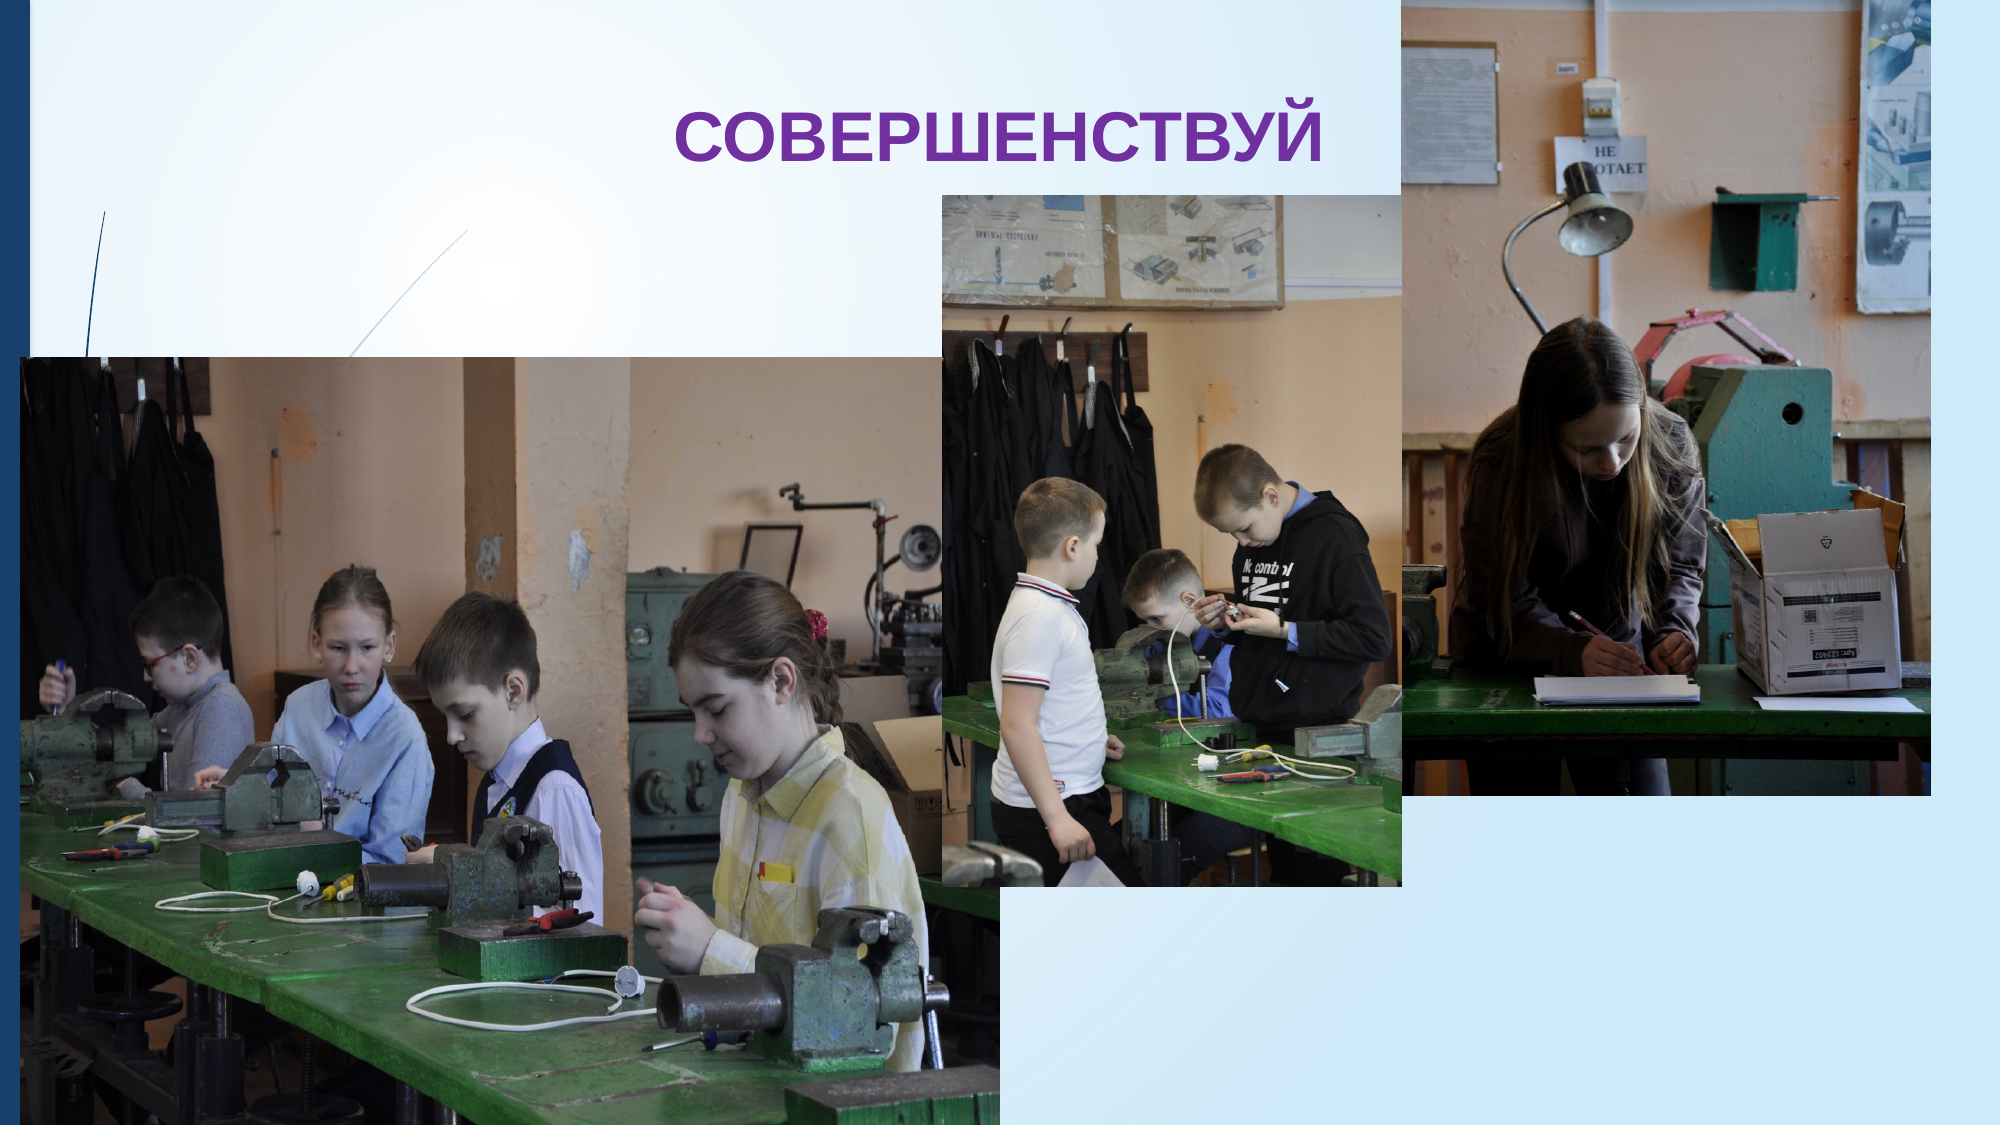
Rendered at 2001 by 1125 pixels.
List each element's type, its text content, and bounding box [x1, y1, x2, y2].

picture [19, 195, 1402, 1125]
title СОВЕРШЕНСТВУЙ [100, 71, 1396, 196]
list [1401, 0, 1931, 796]
